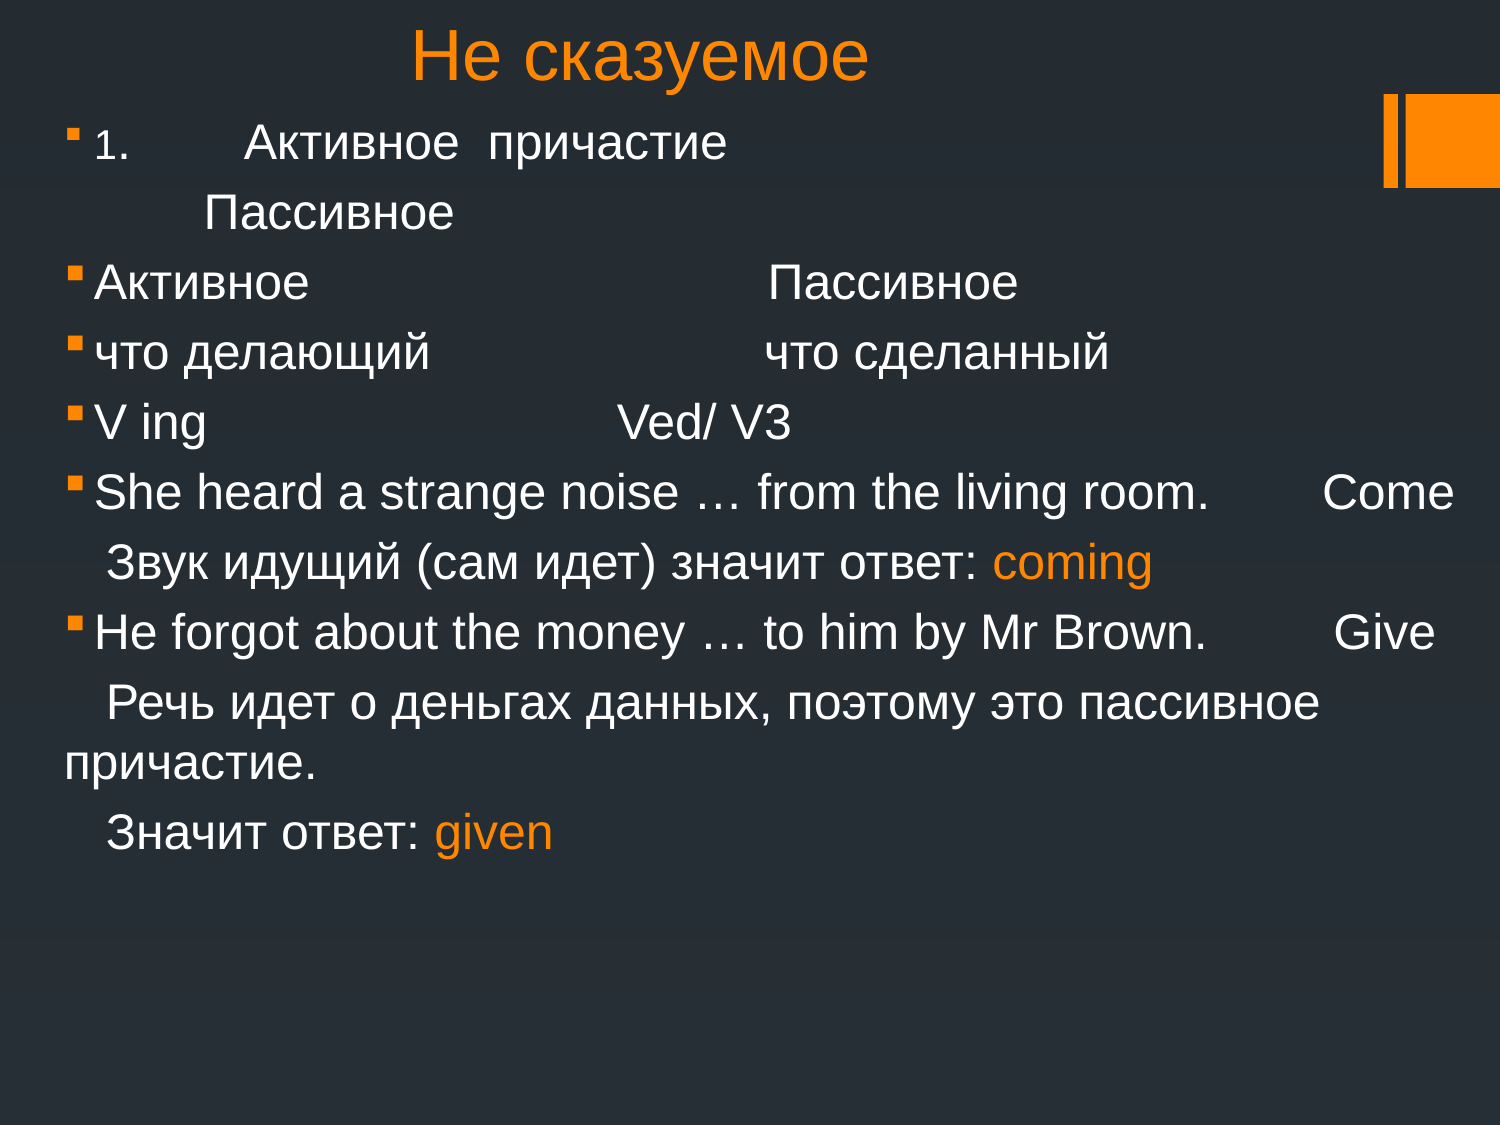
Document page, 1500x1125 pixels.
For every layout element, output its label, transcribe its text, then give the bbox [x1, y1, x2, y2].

title Не сказуемое [395, 0, 1500, 101]
list 1. Активное причастие Пассивное Активное Пассивное что делающий что сделанный V ing Ved/ V3 She heard a strange noise … from the living room. Come Звук идущий (сам идет) значит ответ: coming He forgot about the money … to him by Mr Brown. Give Речь идет о деньгах данных, поэтому это пассивное причастие. Значит ответ: given [41, 101, 1500, 1125]
